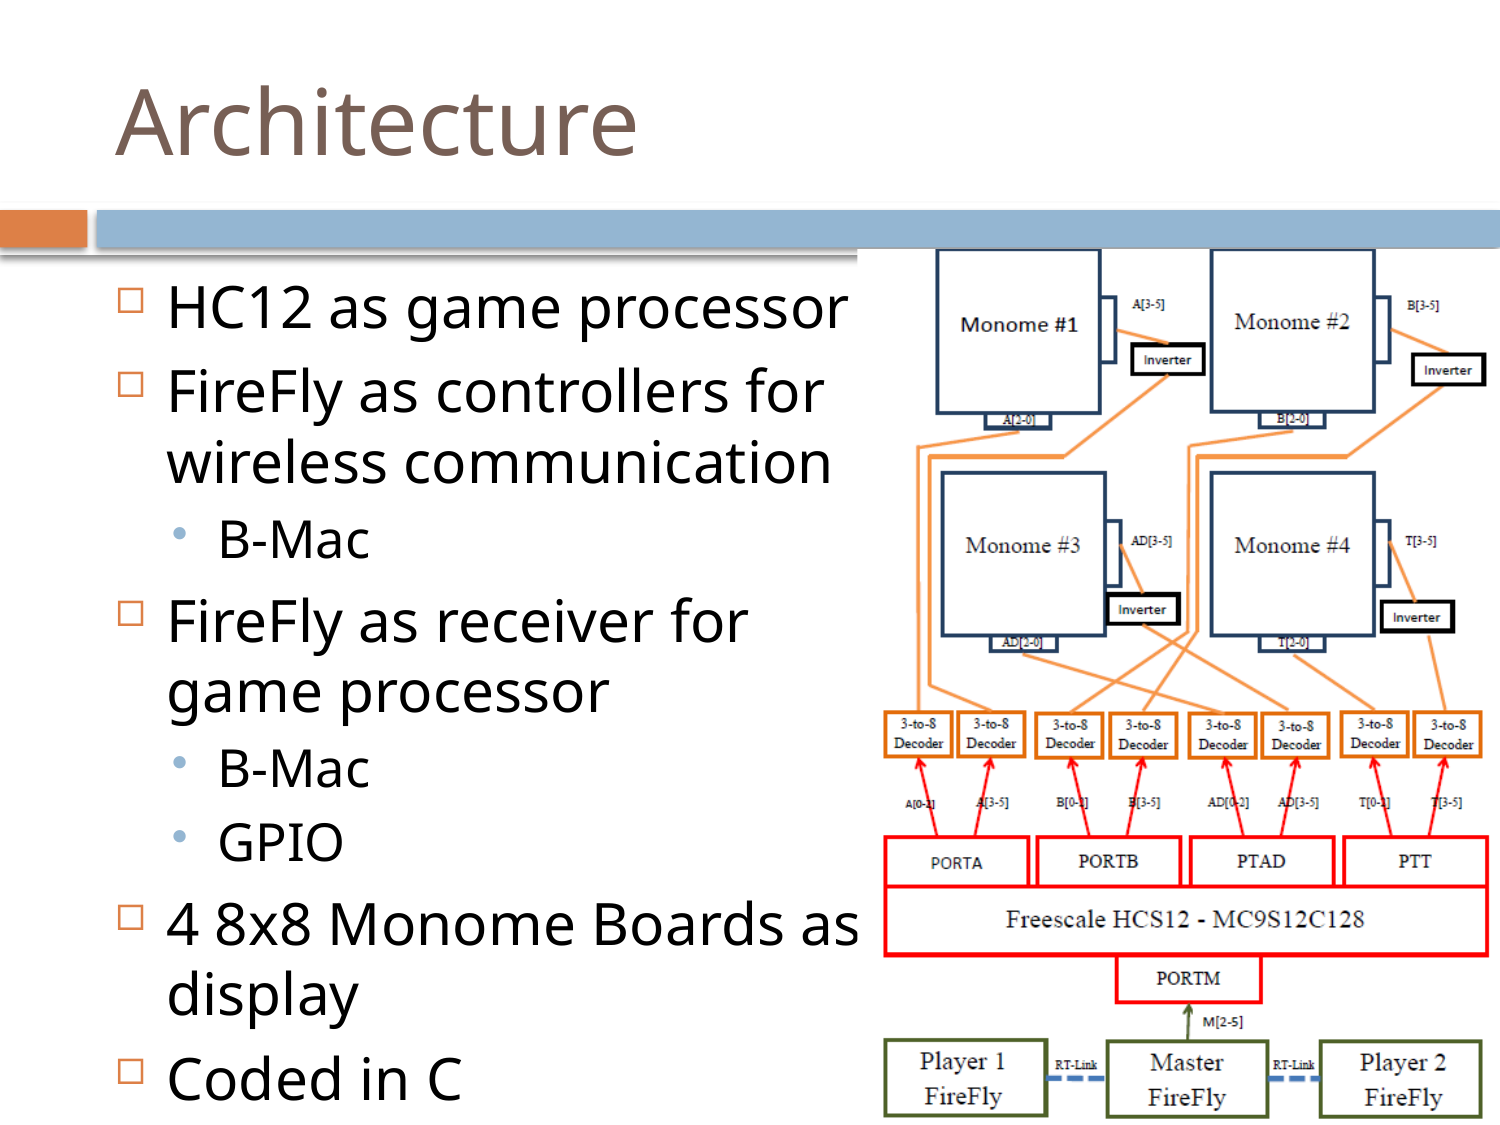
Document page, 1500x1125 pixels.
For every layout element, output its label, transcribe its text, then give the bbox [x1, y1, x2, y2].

picture [857, 249, 1500, 1125]
title Architecture [100, 37, 1438, 200]
list HC12 as game processor FireFly as controllers for wireless communication B-Mac FireFly as receiver for game processor B-Mac GPIO 4 8x8 Monome Boards as display Coded in C [100, 262, 851, 1125]
